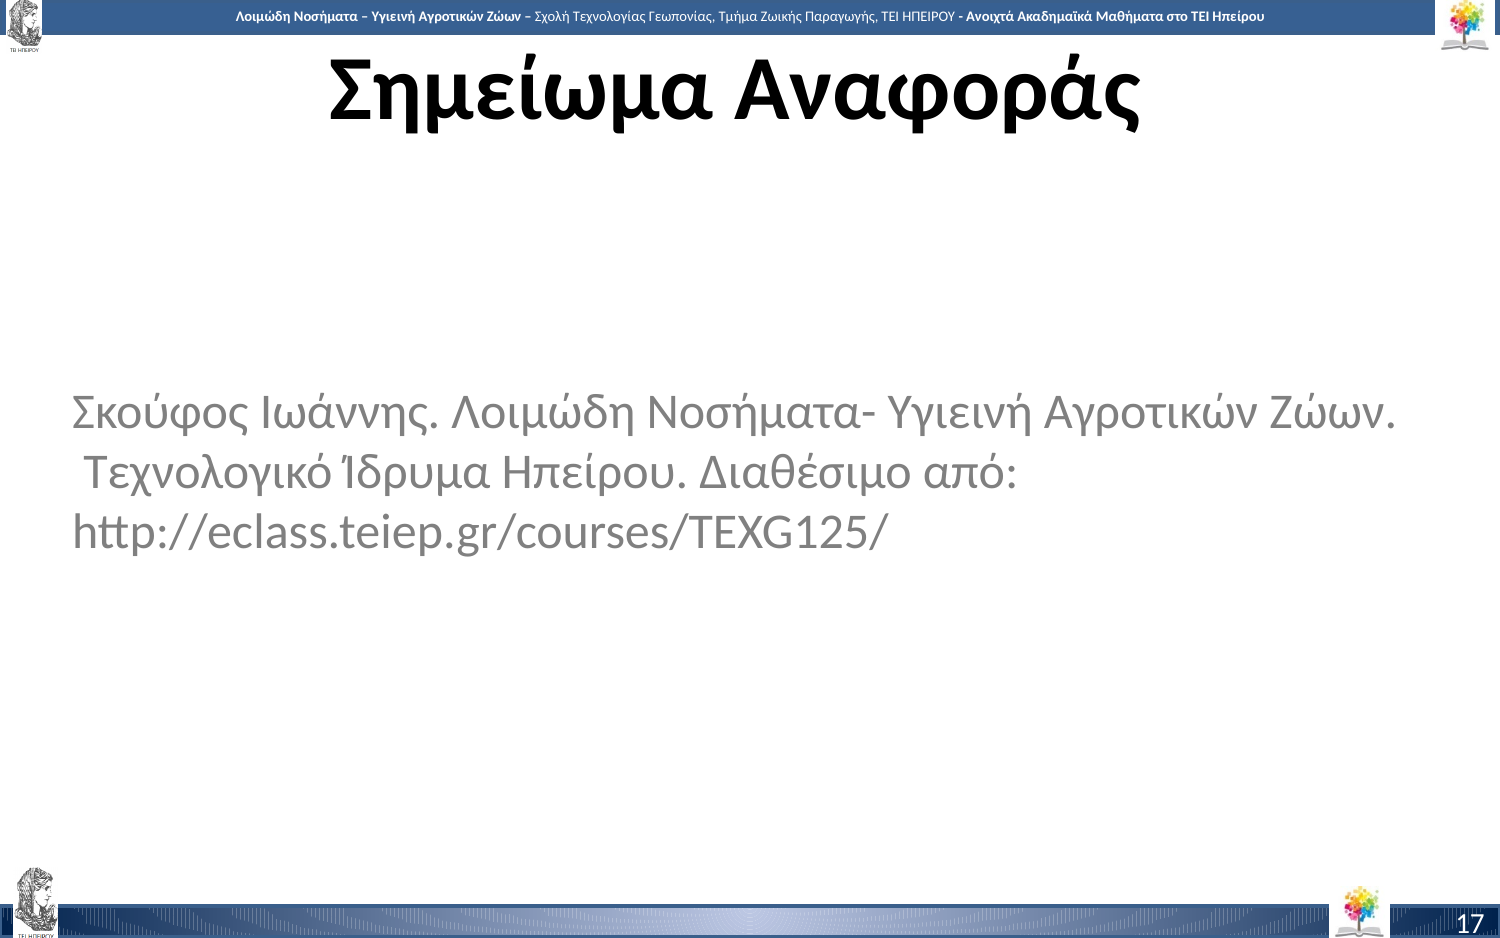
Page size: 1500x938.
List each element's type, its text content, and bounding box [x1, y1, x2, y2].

picture [12, 866, 58, 938]
title Σημείωμα Αναφοράς [74, 0, 1397, 166]
picture [1435, 0, 1495, 52]
picture [1329, 886, 1390, 938]
slide_number 17 [1396, 896, 1500, 938]
text_box [63, 904, 1324, 938]
text_box Σκούφος Ιωάννης. Λοιμώδη Νοσήματα- Υγιεινή Αγροτικών Ζώων. Τεχνολογικό Ίδρυμα Ηπείρου. Διαθέσιμο από: http://eclass.teiep.gr/courses/TEXG125/ [57, 370, 1424, 566]
text_box [0, 904, 7, 938]
picture [6, 0, 42, 54]
